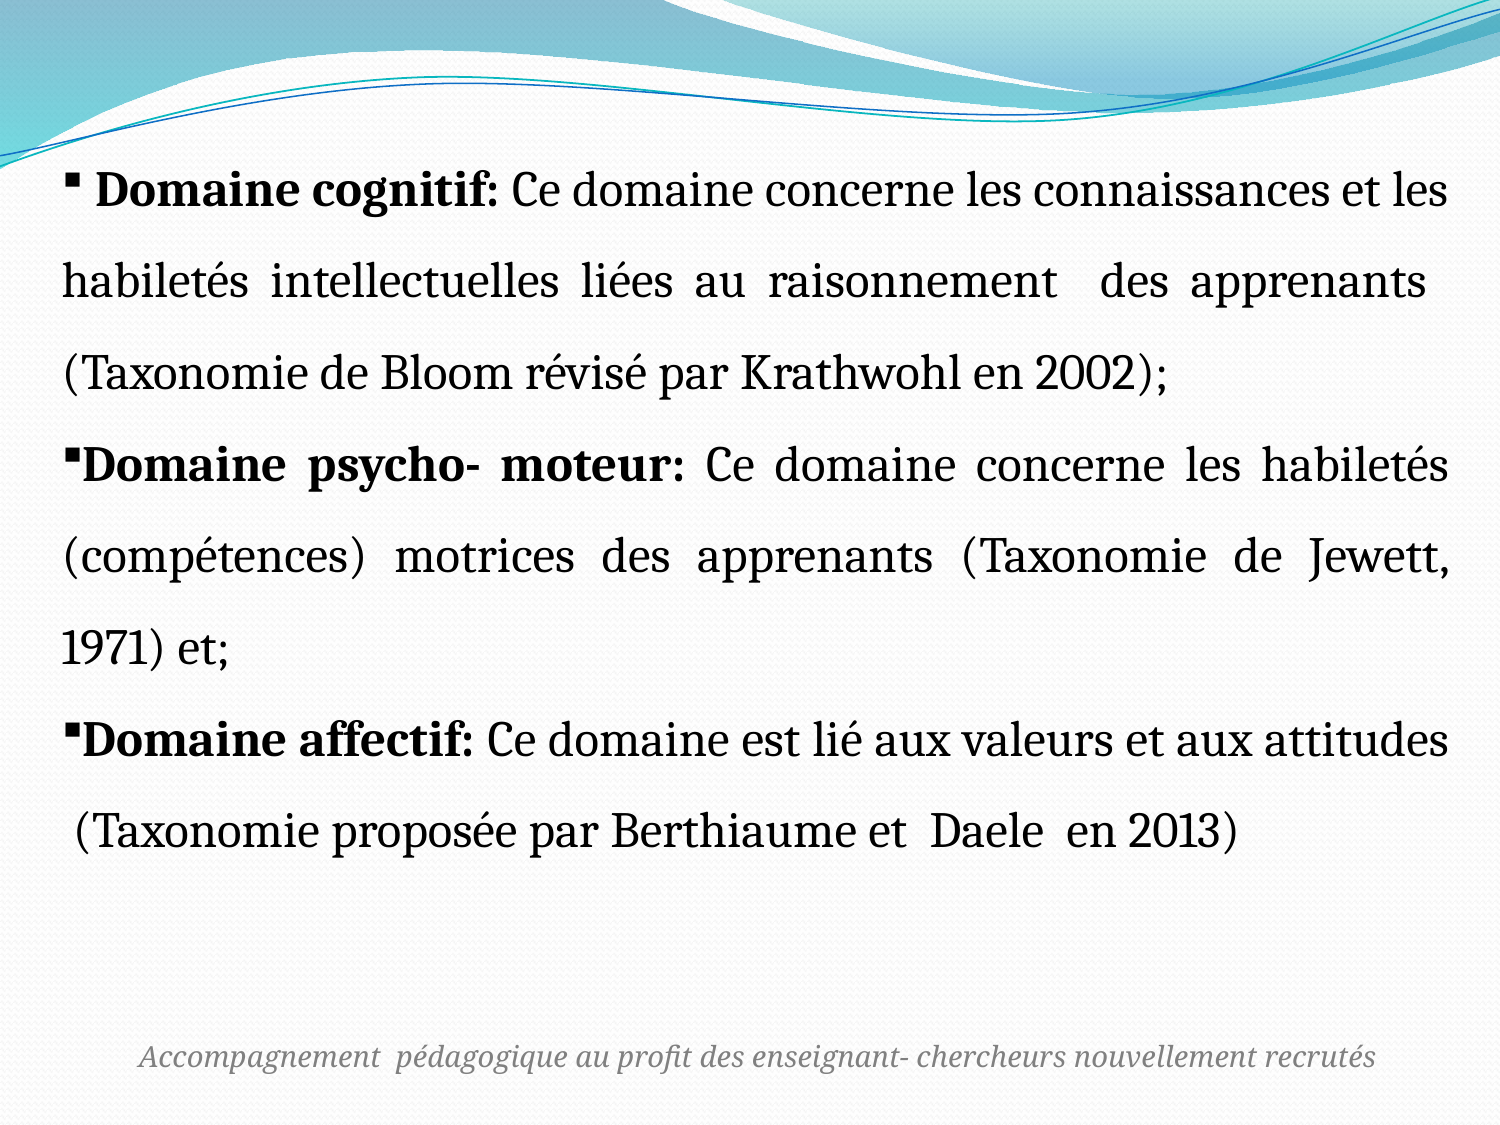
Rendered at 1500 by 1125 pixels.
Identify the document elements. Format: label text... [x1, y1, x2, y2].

text_box Accompagnement pédagogique au profit des enseignant- chercheurs nouvellement recrutés [82, 1031, 1442, 1125]
list Domaine cognitif: Ce domaine concerne les connaissances et les habiletés intellectuelles liées au raisonnement des apprenants (Taxonomie de Bloom révisé par Krathwohl en 2002); Domaine psycho- moteur: Ce domaine concerne les habiletés (compétences) motrices des apprenants (Taxonomie de Jewett, 1971) et; Domaine affectif: Ce domaine est lié aux valeurs et aux attitudes (Taxonomie proposée par Berthiaume et Daele en 2013) [46, 117, 1465, 1005]
